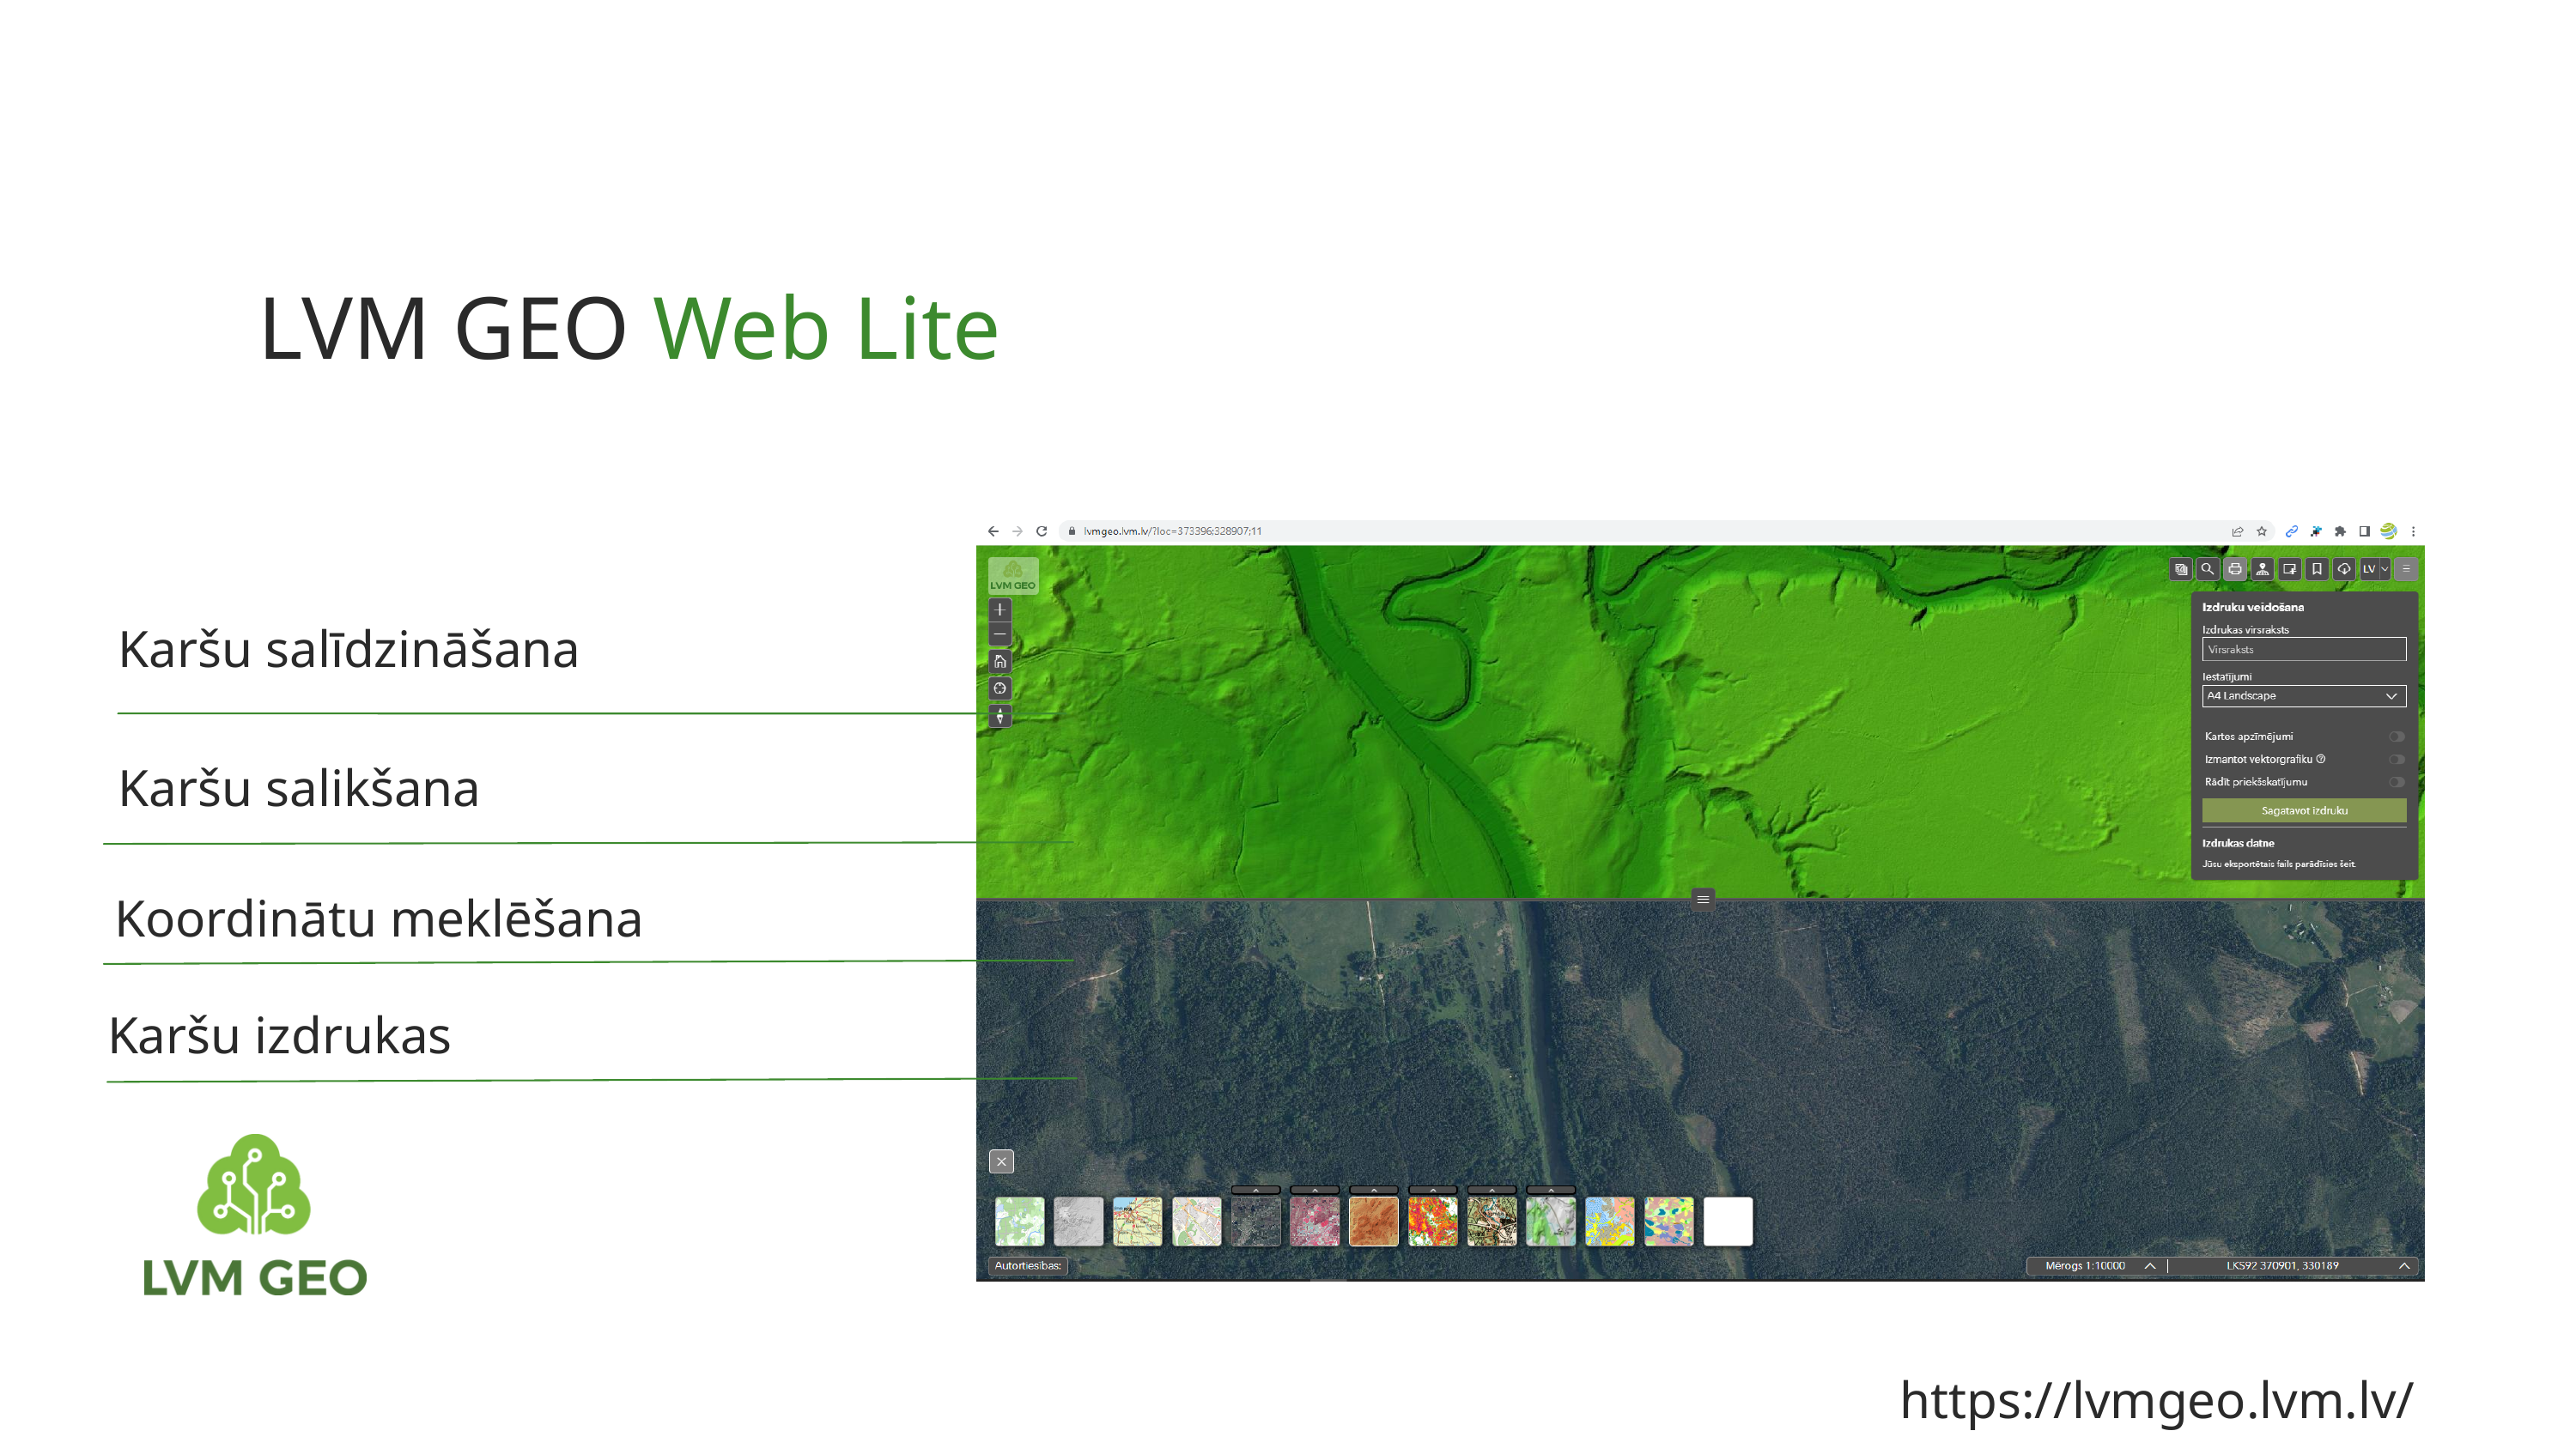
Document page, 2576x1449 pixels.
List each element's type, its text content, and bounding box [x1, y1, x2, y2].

picture [144, 1134, 367, 1295]
text_box LVM GEO Web Lite [258, 215, 1739, 377]
text_box Koordinātu meklēšana [114, 887, 972, 948]
picture [976, 519, 2425, 1282]
text_box https://lvmgeo.lvm.lv/ [1899, 1367, 2480, 1428]
text_box Karšu izdrukas [106, 1003, 972, 1064]
text_box Karšu salīdzināšana [118, 616, 972, 677]
text_box Karšu salikšana [118, 756, 972, 817]
